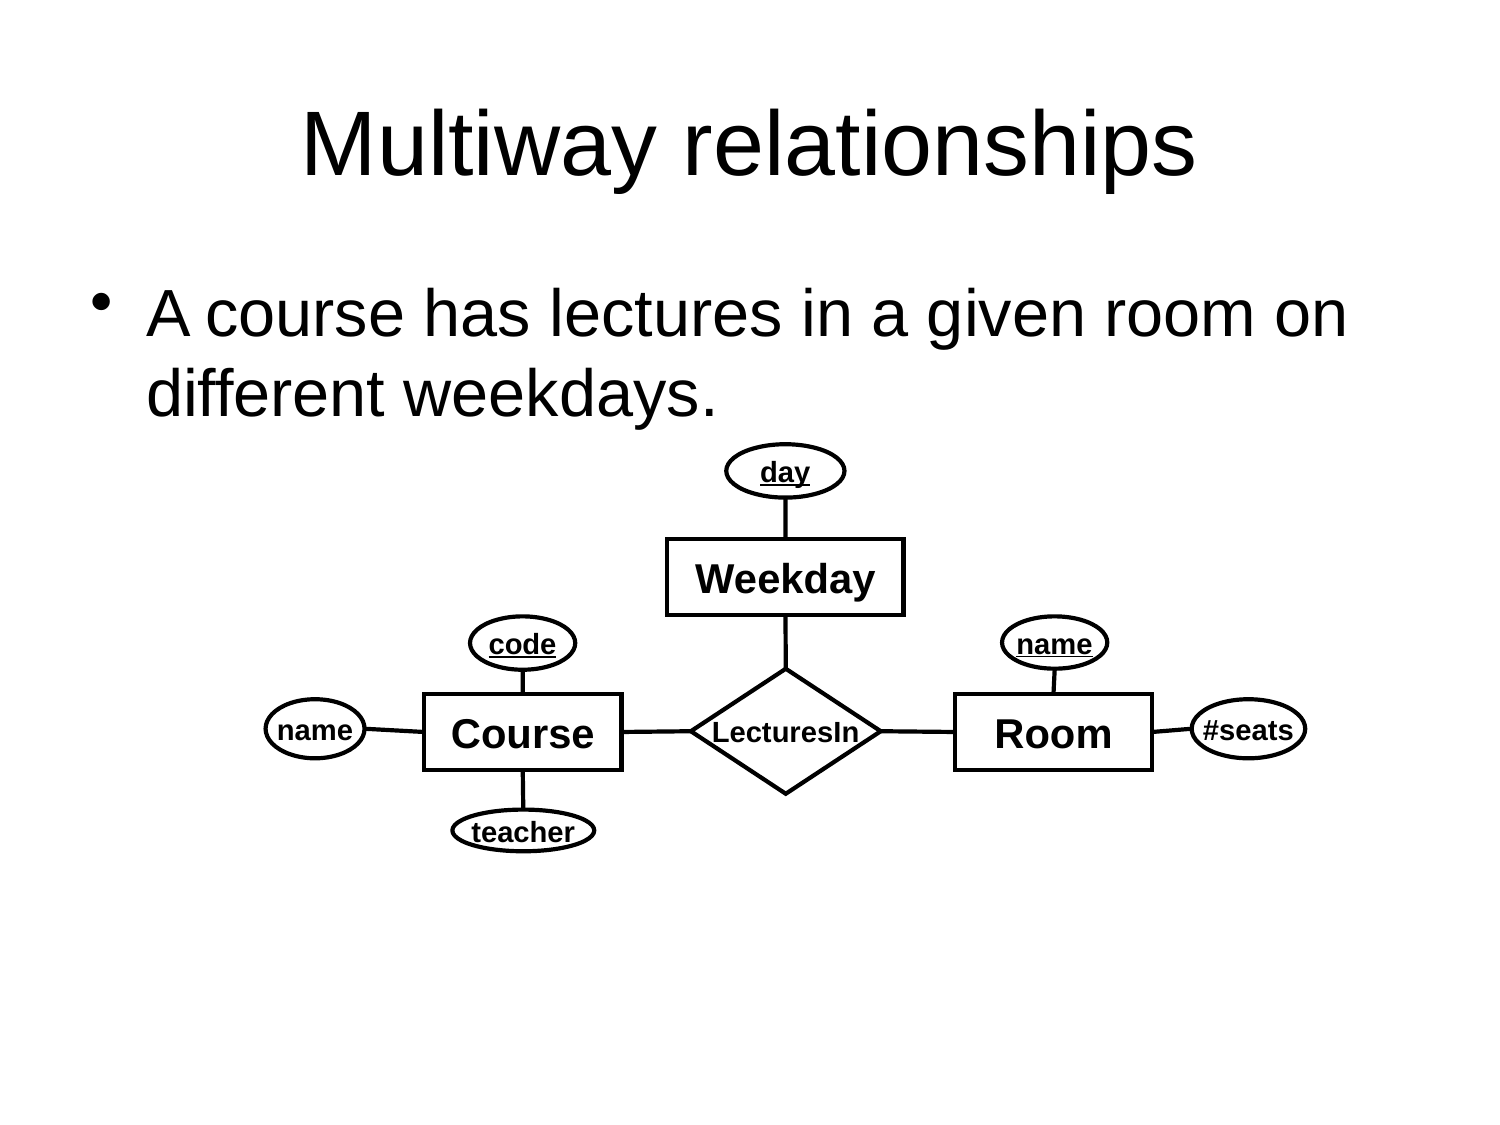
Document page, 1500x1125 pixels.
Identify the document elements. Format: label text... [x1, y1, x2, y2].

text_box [265, 443, 1306, 852]
title Multiway relationships [75, 45, 1425, 233]
list A course has lectures in a given room on different weekdays. [75, 262, 1425, 457]
